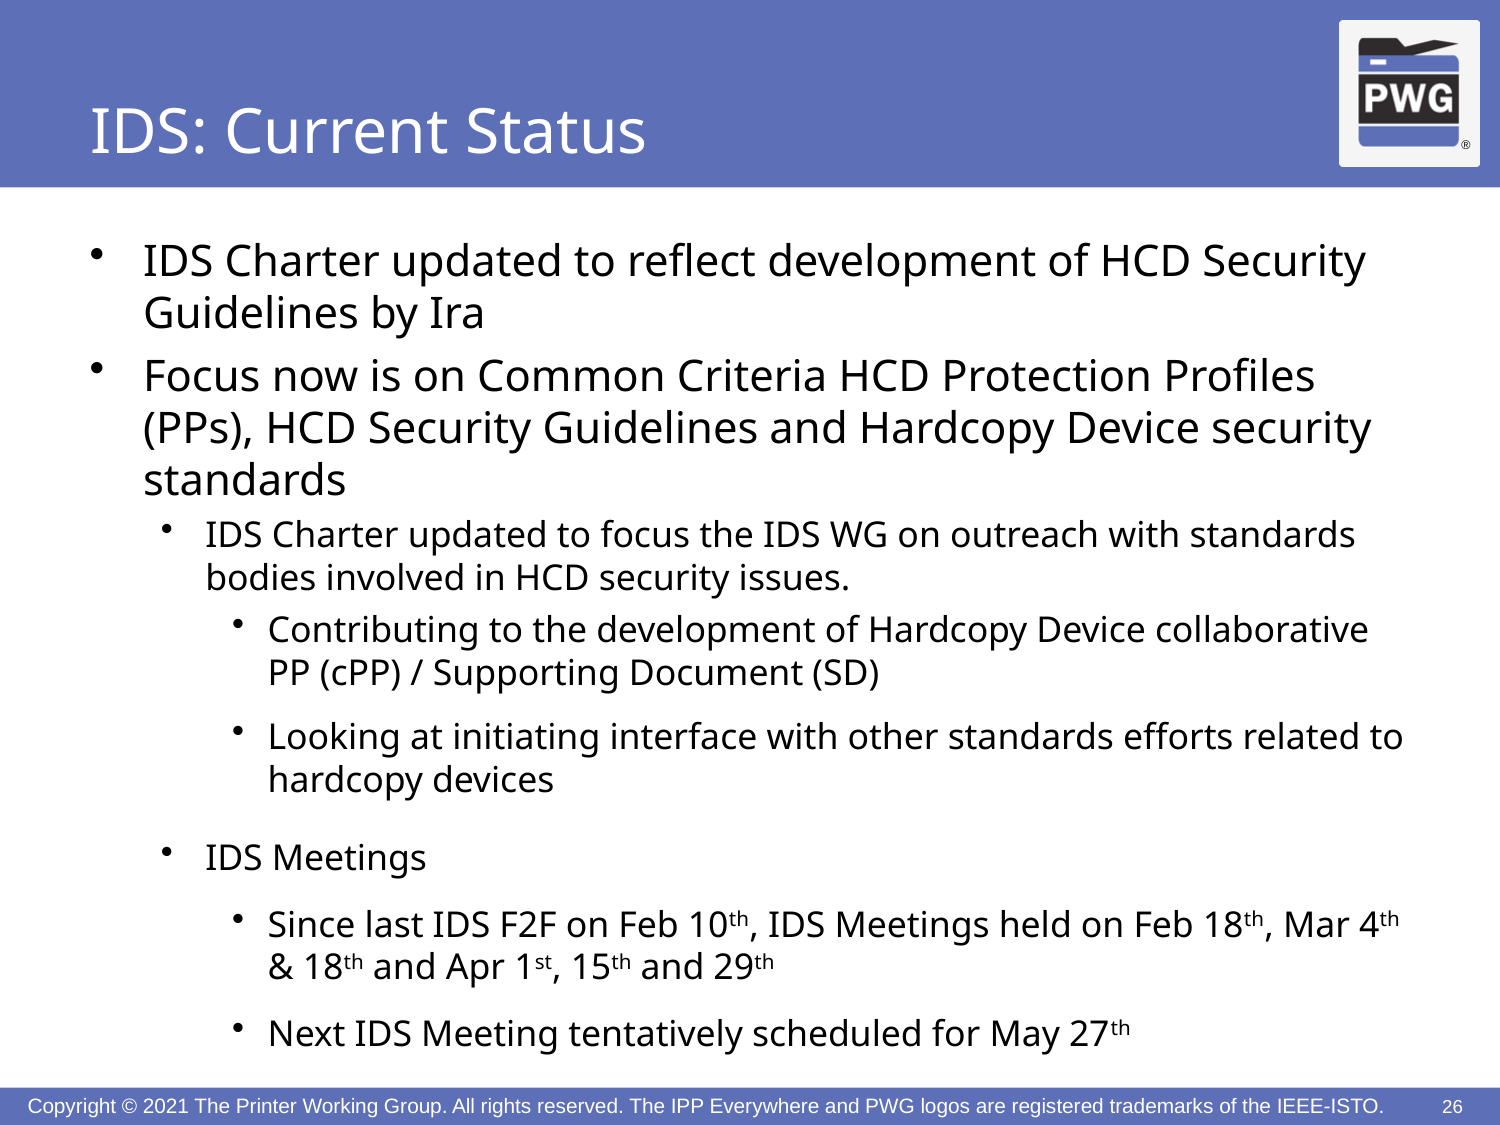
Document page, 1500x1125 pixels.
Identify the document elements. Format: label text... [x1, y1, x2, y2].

picture [1339, 20, 1480, 167]
title IDS: Current Status [74, 7, 1318, 175]
slide_number 26 [1405, 1087, 1500, 1125]
list IDS Charter updated to reflect development of HCD Security Guidelines by Ira Focus now is on Common Criteria HCD Protection Profiles (PPs), HCD Security Guidelines and Hardcopy Device security standards IDS Charter updated to focus the IDS WG on outreach with standards bodies involved in HCD security issues. Contributing to the development of Hardcopy Device collaborative PP (cPP) / Supporting Document (SD) Looking at initiating interface with other standards efforts related to hardcopy devices IDS Meetings Since last IDS F2F on Feb 10th, IDS Meetings held on Feb 18th, Mar 4th & 18th and Apr 1st, 15th and 29th Next IDS Meeting tentatively scheduled for May 27th [74, 224, 1426, 1068]
